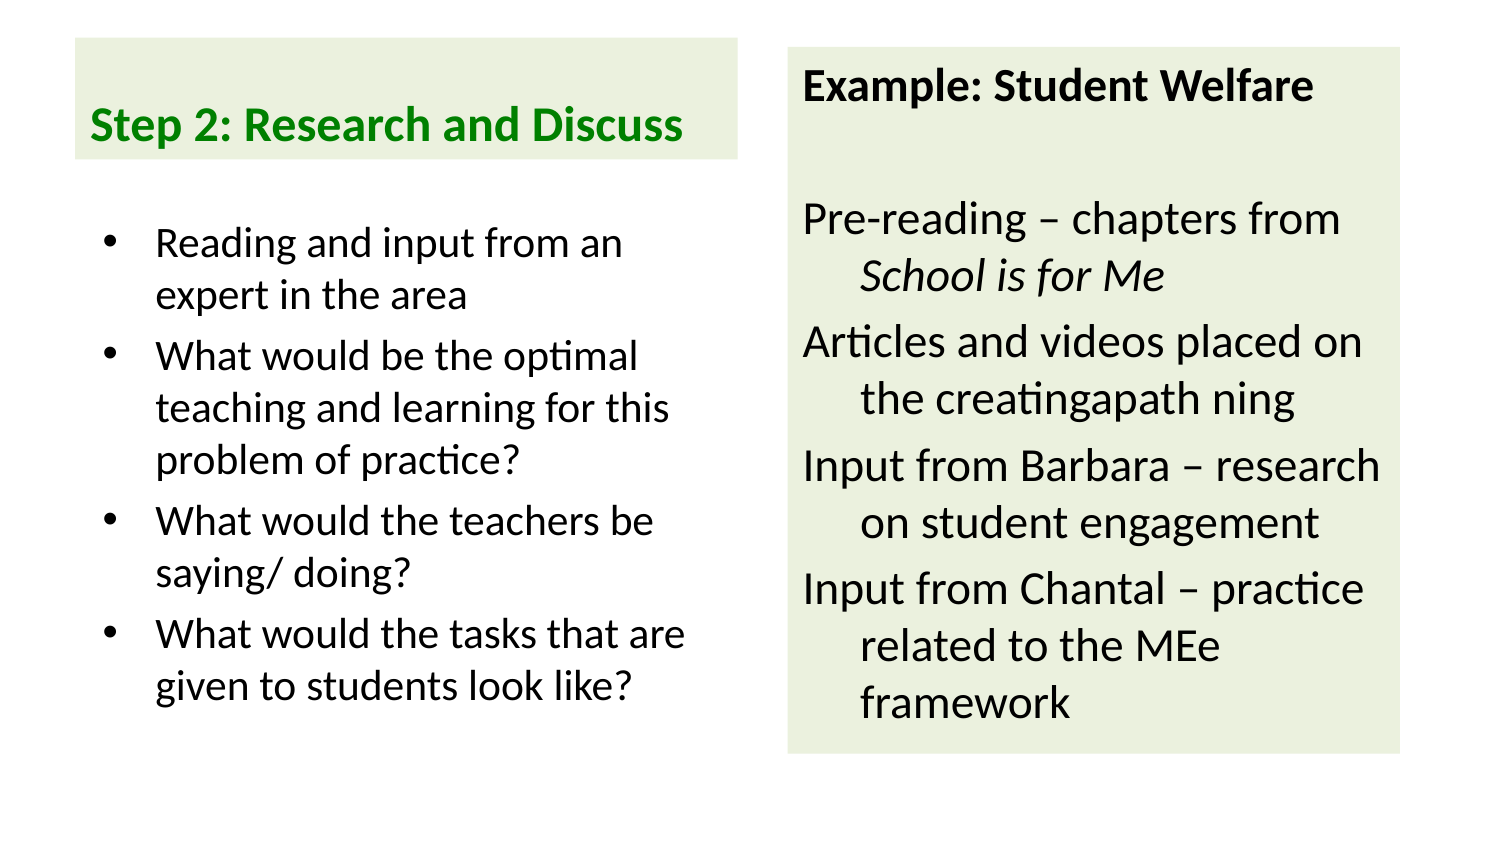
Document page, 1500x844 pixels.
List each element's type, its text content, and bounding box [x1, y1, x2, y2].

list Reading and input from an expert in the area What would be the optimal teaching and learning for this problem of practice? What would the teachers be saying/ doing? What would the tasks that are given to students look like? [87, 206, 713, 754]
list Step 2: Research and Discuss [75, 37, 738, 160]
list Example: Student Welfare Pre-reading – chapters from School is for Me Articles and videos placed on the creatingapath ning Input from Barbara – research on student engagement Input from Chantal – practice related to the MEe framework [787, 46, 1400, 754]
